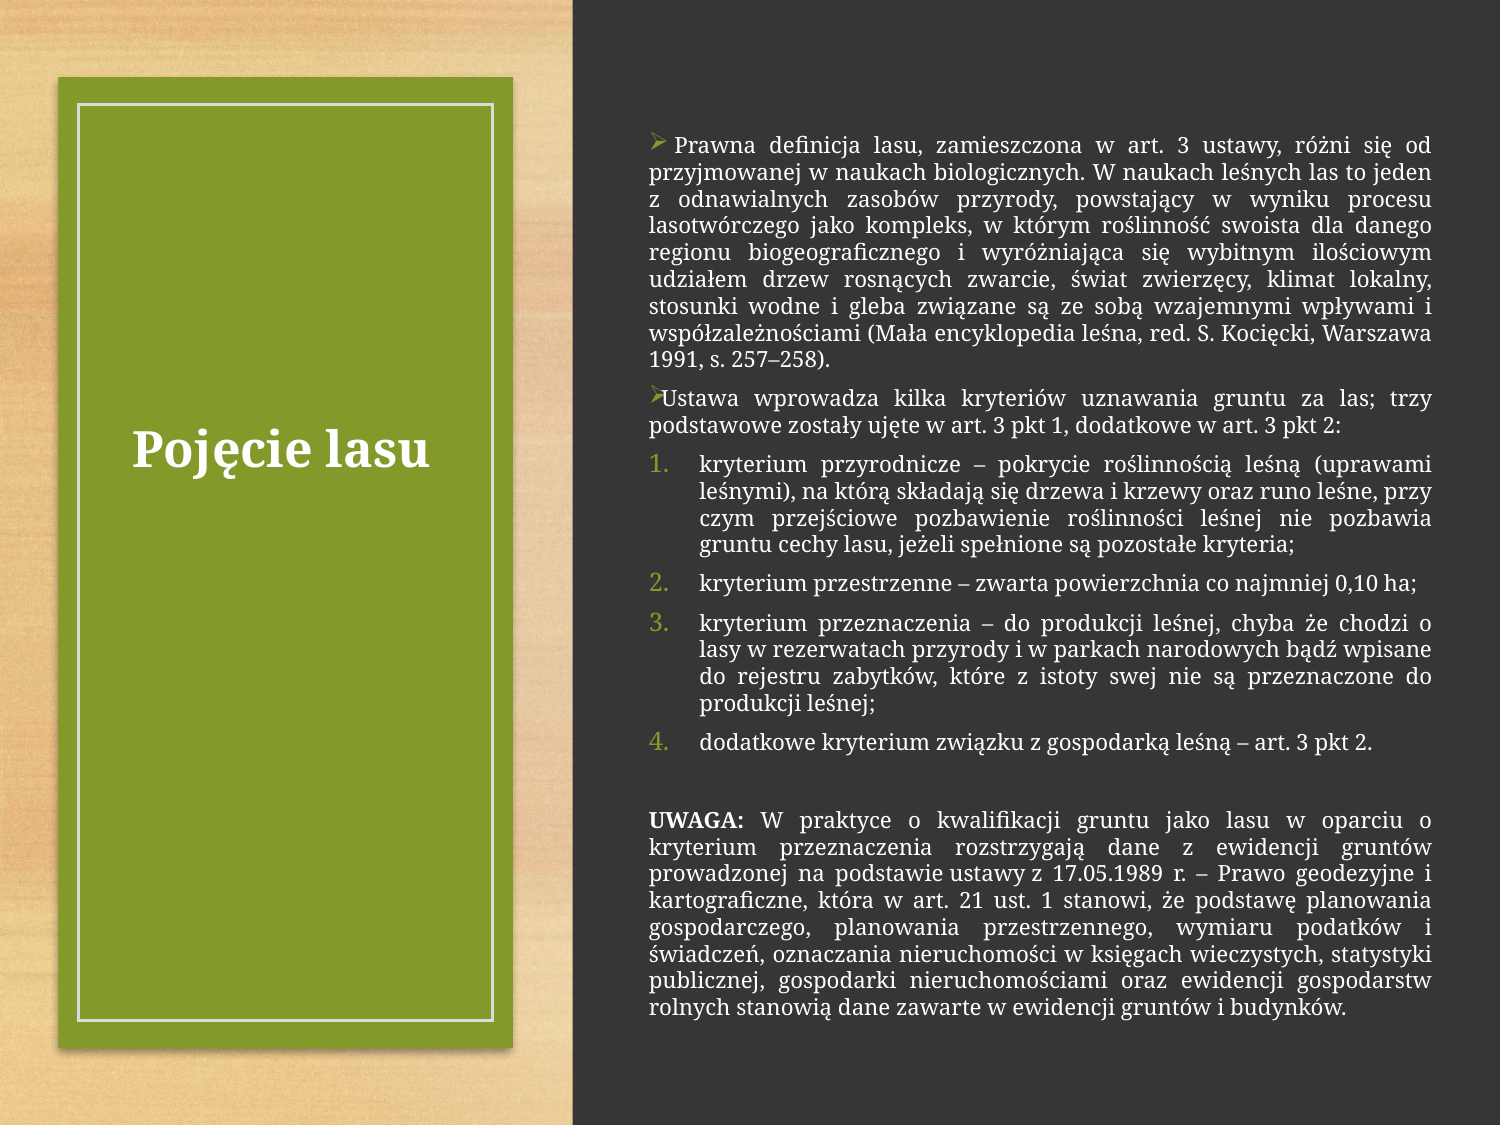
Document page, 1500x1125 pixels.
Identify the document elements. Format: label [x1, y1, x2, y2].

text_box [0, 0, 1500, 1125]
